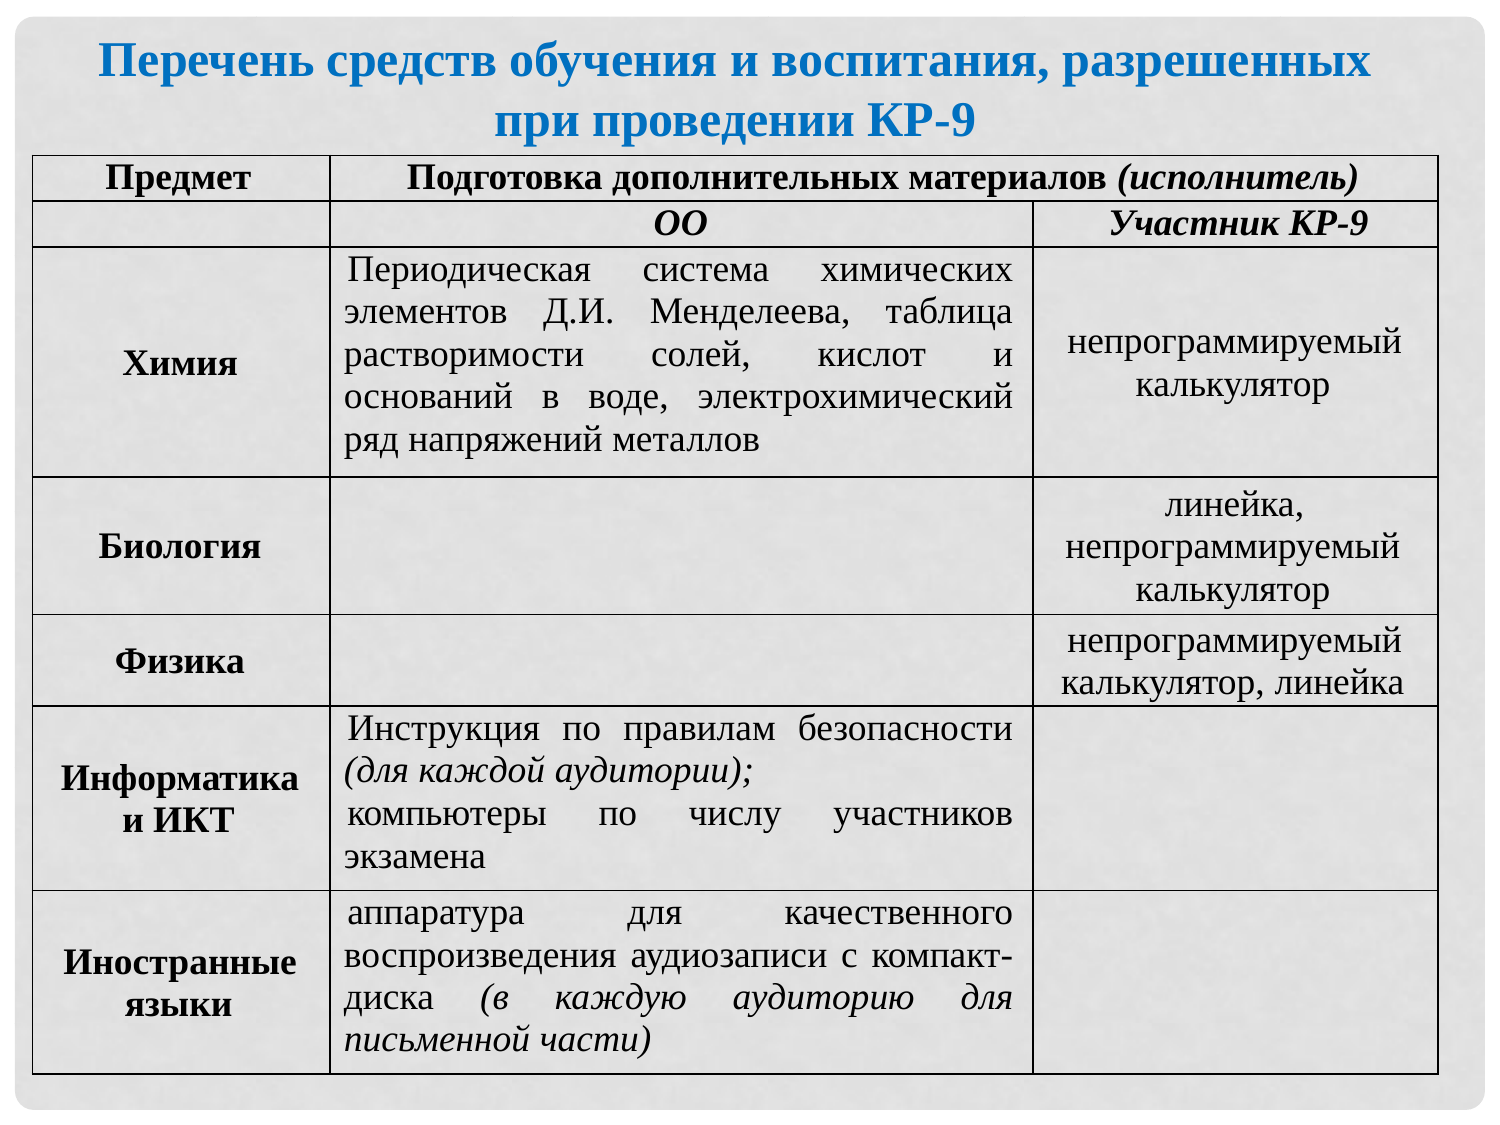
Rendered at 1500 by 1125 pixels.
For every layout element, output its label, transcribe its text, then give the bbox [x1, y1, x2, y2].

table_cell [331, 478, 1032, 614]
table_cell аппаратура для качественного воспроизведения аудиозаписи с компакт-диска (в каждую аудиторию для письменной части) [331, 891, 1032, 1073]
table_cell Иностранные языки [33, 891, 329, 1073]
table_cell ОО [331, 202, 1032, 246]
table_cell [1034, 707, 1437, 890]
table_cell Химия [33, 248, 329, 476]
table_cell непрограммируемый калькулятор [1034, 248, 1437, 476]
table_cell Физика [33, 615, 329, 705]
table_cell Инструкция по правилам безопасности (для каждой аудитории); компьютеры по числу участников экзамена [331, 707, 1032, 890]
table_cell [331, 615, 1032, 705]
table_cell Периодическая система химических элементов Д.И. Менделеева, таблица растворимости солей, кислот и оснований в воде, электрохимический ряд напряжений металлов [331, 248, 1032, 476]
table_cell [33, 202, 329, 246]
table_cell непрограммируемый калькулятор, линейка [1034, 615, 1437, 705]
table_cell линейка, непрограммируемый калькулятор [1034, 478, 1437, 614]
table_header Подготовка дополнительных материалов (исполнитель) [331, 156, 1437, 200]
table_header Предмет [33, 156, 329, 200]
table_cell [1034, 891, 1437, 1073]
text_box Перечень средств обучения и воспитания, разрешенных при проведении КР-9 [50, 19, 1421, 154]
table_cell Информатика и ИКТ [33, 707, 329, 890]
table_cell Участник КР-9 [1034, 202, 1437, 246]
table_cell Биология [33, 478, 329, 614]
